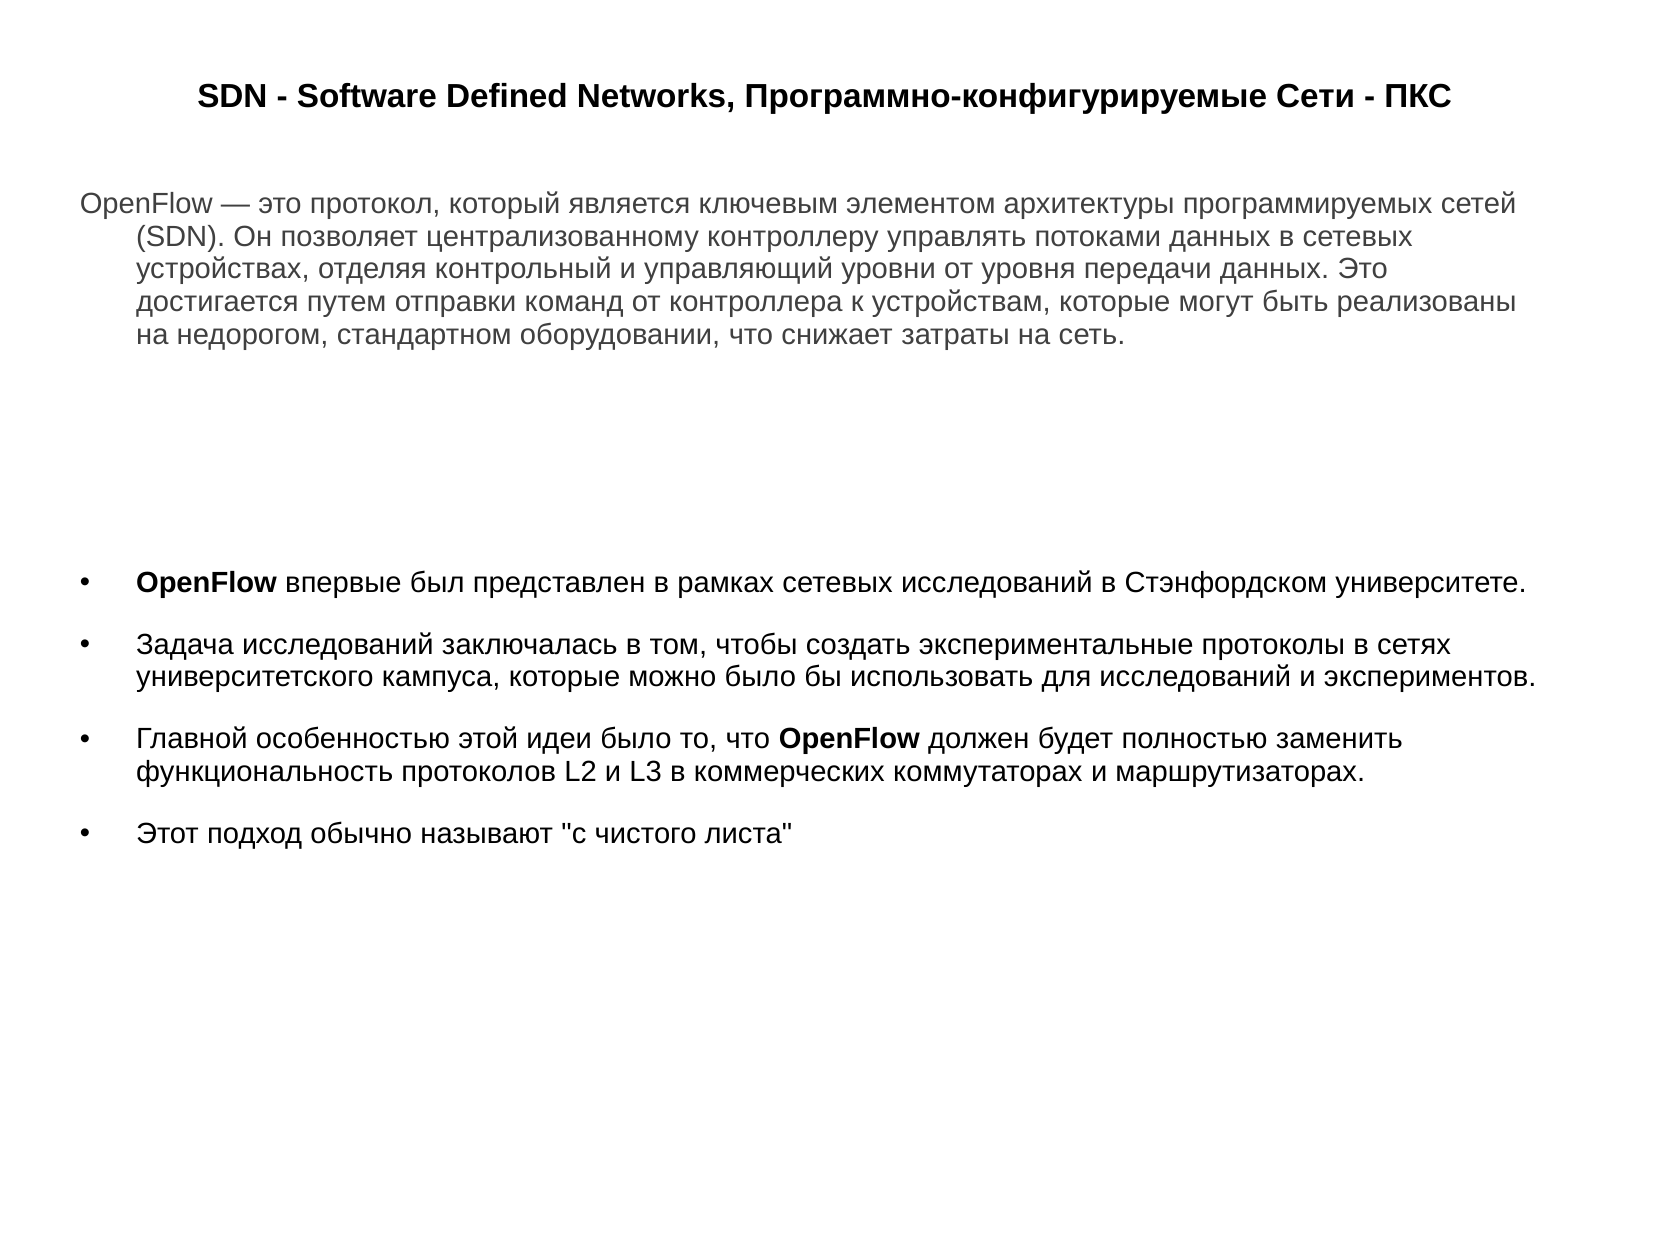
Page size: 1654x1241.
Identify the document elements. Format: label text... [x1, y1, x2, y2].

title SDN - Software Defined Networks, Программно-конфигурируемые Сети - ПКС [82, 49, 1569, 213]
list OpenFlow — это протокол, который является ключевым элементом архитектуры программируемых сетей (SDN). Он позволяет централизованному контроллеру управлять потоками данных в сетевых устройствах, отделяя контрольный и управляющий уровни от уровня передачи данных. Это достигается путем отправки команд от контроллера к устройствам, которые могут быть реализованы на недорогом, стандартном оборудовании, что снижает затраты на сеть. OpenFlow впервые был представлен в рамках сетевых исследований в Стэнфордском университете. Задача исследований заключалась в том, чтобы создать экспериментальные протоколы в сетях университетского кампуса, которые можно было бы использовать для исследований и экспериментов. Главной особенностью этой идеи было то, что OpenFlow должен будет полностью заменить функциональность протоколов L2 и L3 в коммерческих коммутаторах и маршрутизаторах. Этот подход обычно называют "с чистого листа" [67, 181, 1554, 1156]
